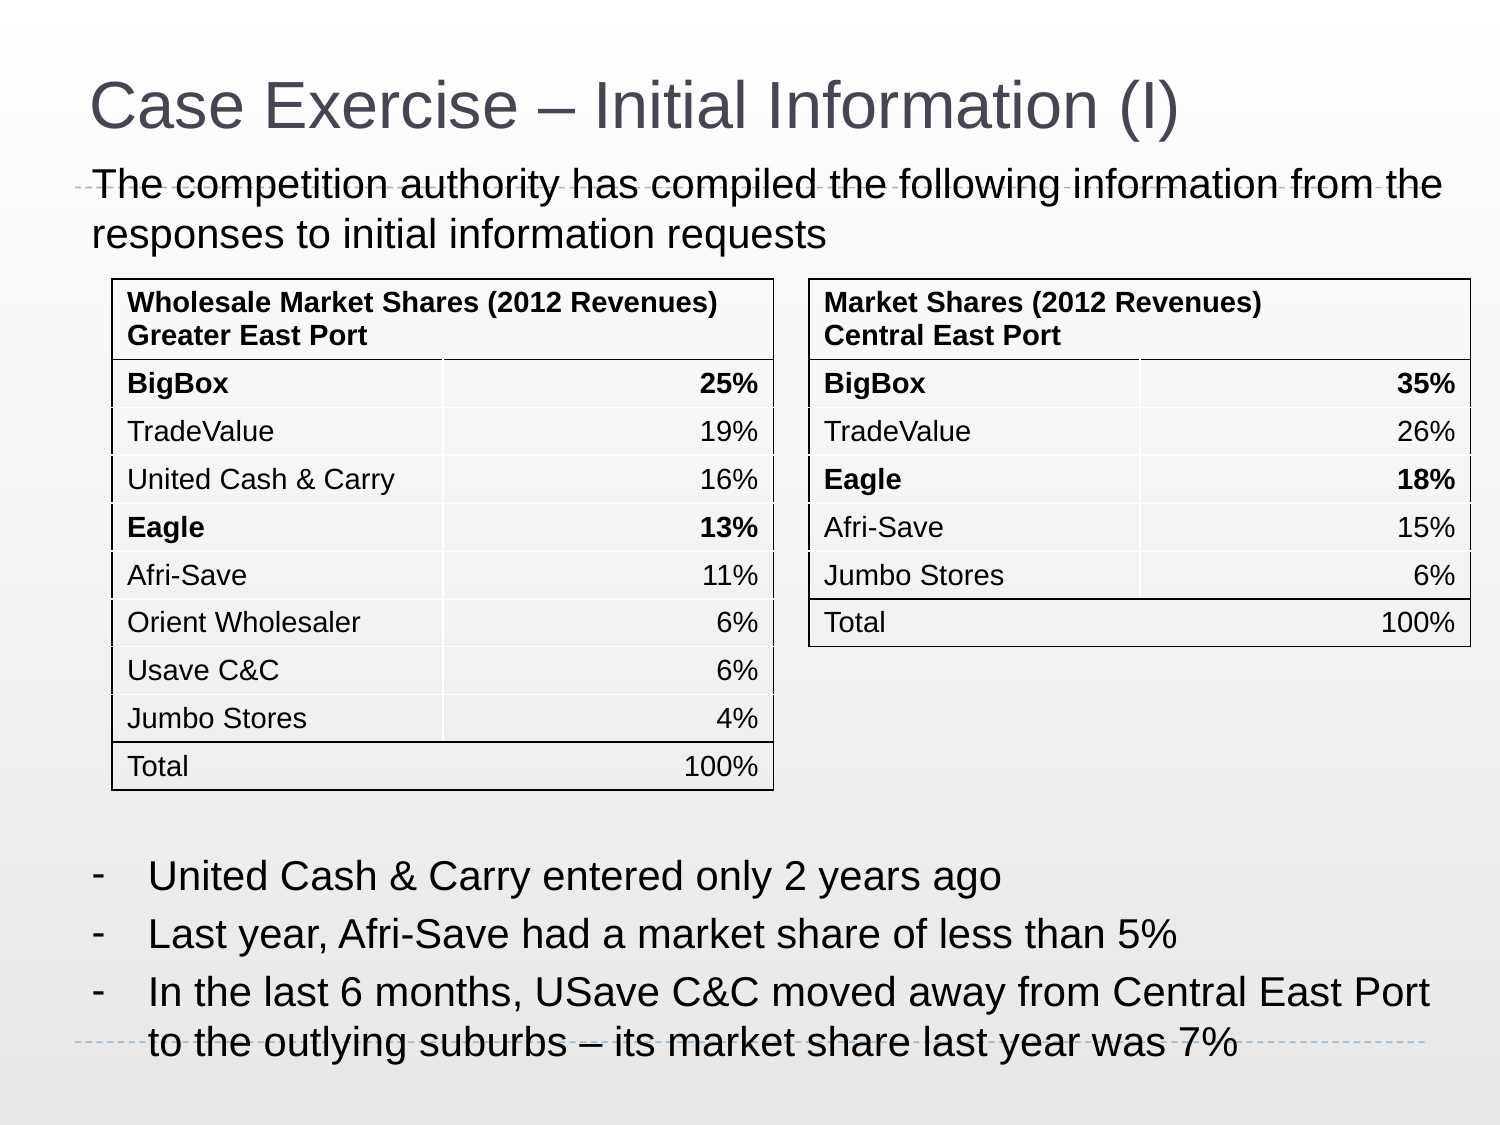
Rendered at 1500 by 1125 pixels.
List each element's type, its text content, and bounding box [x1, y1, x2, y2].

table_cell 4% [444, 695, 773, 741]
text_box The competition authority has compiled the following information from the responses to initial information requests United Cash & Carry entered only 2 years ago Last year, Afri-Save had a market share of less than 5% In the last 6 months, USave C&C moved away from Central East Port to the outlying suburbs – its market share last year was 7% [76, 148, 1471, 1125]
table_cell 25% [444, 360, 773, 407]
table_cell Orient Wholesaler [113, 600, 442, 646]
table_cell 6% [444, 647, 773, 694]
table_cell 16% [444, 456, 773, 502]
table_cell Jumbo Stores [810, 552, 1139, 598]
table_cell Afri-Save [810, 504, 1139, 550]
table_cell 100% [443, 743, 773, 789]
table_cell Eagle [810, 456, 1139, 502]
table_cell Eagle [113, 504, 442, 550]
table_cell Usave C&C [113, 647, 442, 694]
title Case Exercise – Initial Information (I) [75, 45, 1425, 149]
table_cell 13% [444, 504, 773, 550]
table_cell TradeValue [113, 408, 442, 454]
table_cell BigBox [113, 360, 442, 407]
table_cell Total [113, 743, 443, 789]
table_cell 26% [1141, 408, 1470, 454]
table_cell Jumbo Stores [113, 695, 442, 741]
table_header Market Shares (2012 Revenues) Central East Port [810, 280, 1470, 359]
table_cell 15% [1141, 504, 1470, 550]
table_cell TradeValue [810, 408, 1139, 454]
table_header Wholesale Market Shares (2012 Revenues) Greater East Port [113, 280, 773, 359]
table_cell 100% [1140, 600, 1470, 646]
table_cell Afri-Save [113, 552, 442, 598]
table_cell 6% [444, 600, 773, 646]
table_cell Total [810, 600, 1140, 646]
table_cell 35% [1141, 360, 1470, 407]
table_cell 11% [444, 552, 773, 598]
table_cell 6% [1141, 552, 1470, 598]
table_cell 19% [444, 408, 773, 454]
table_cell United Cash & Carry [113, 456, 442, 502]
table_cell BigBox [810, 360, 1139, 407]
table_cell 18% [1141, 456, 1470, 502]
